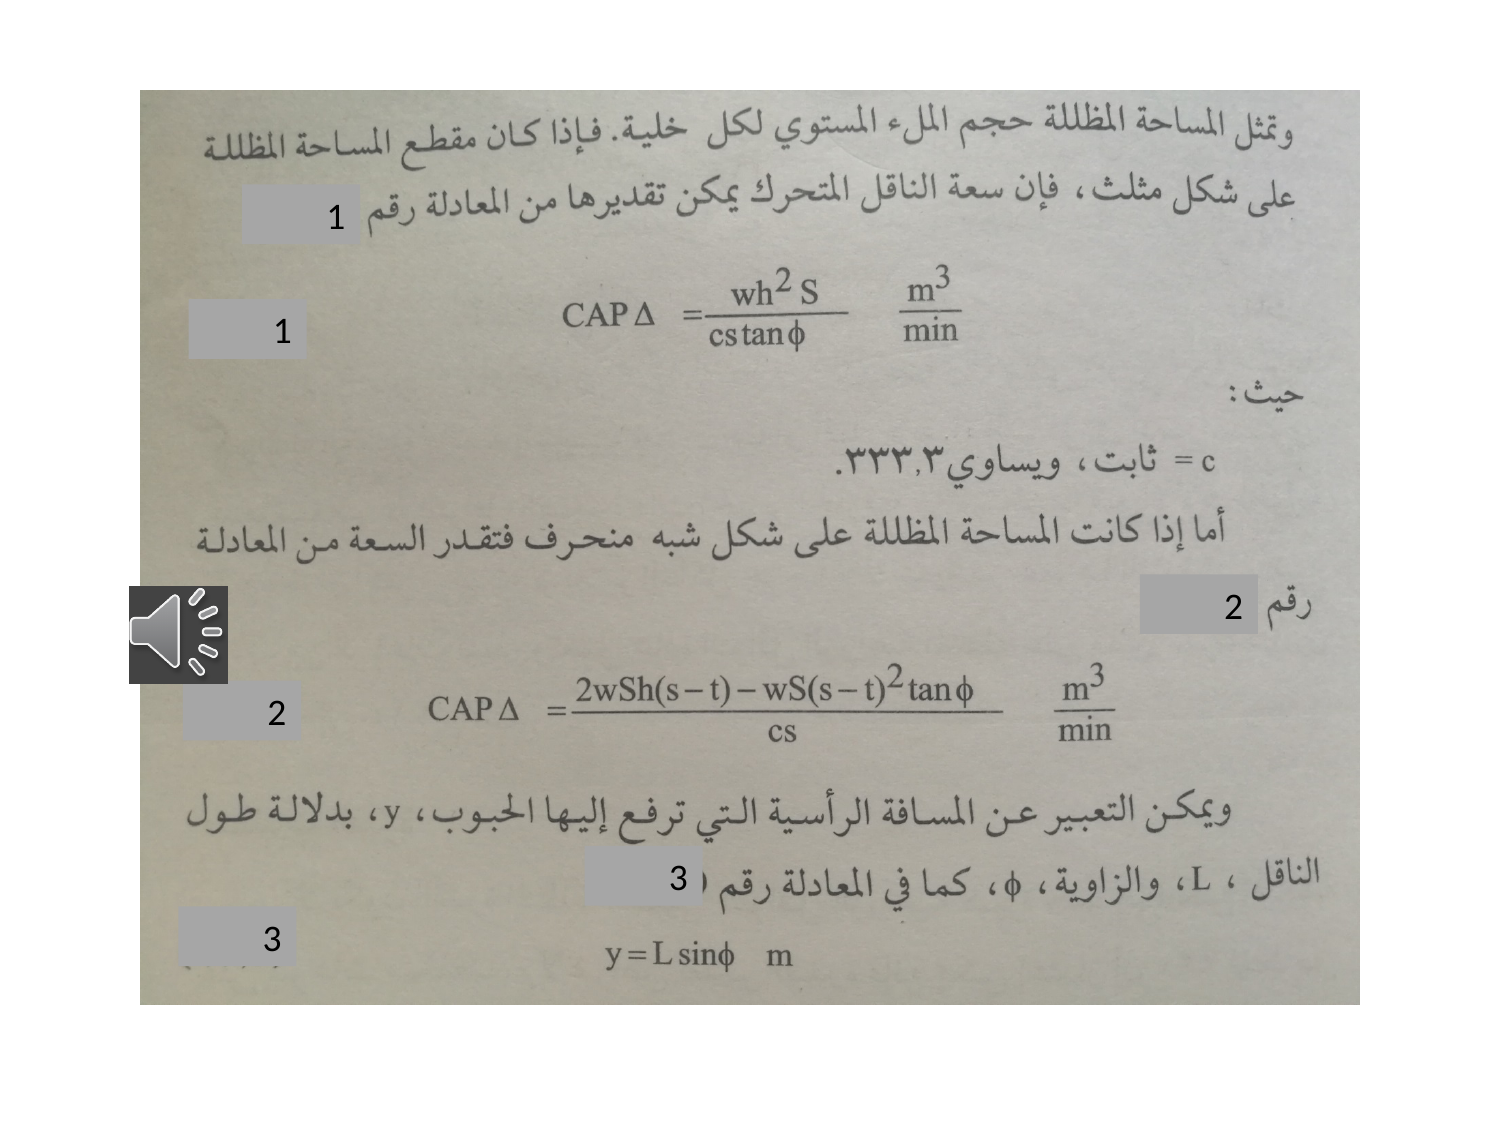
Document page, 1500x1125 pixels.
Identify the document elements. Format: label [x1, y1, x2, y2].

picture [128, 584, 229, 686]
list [139, 89, 1361, 1006]
